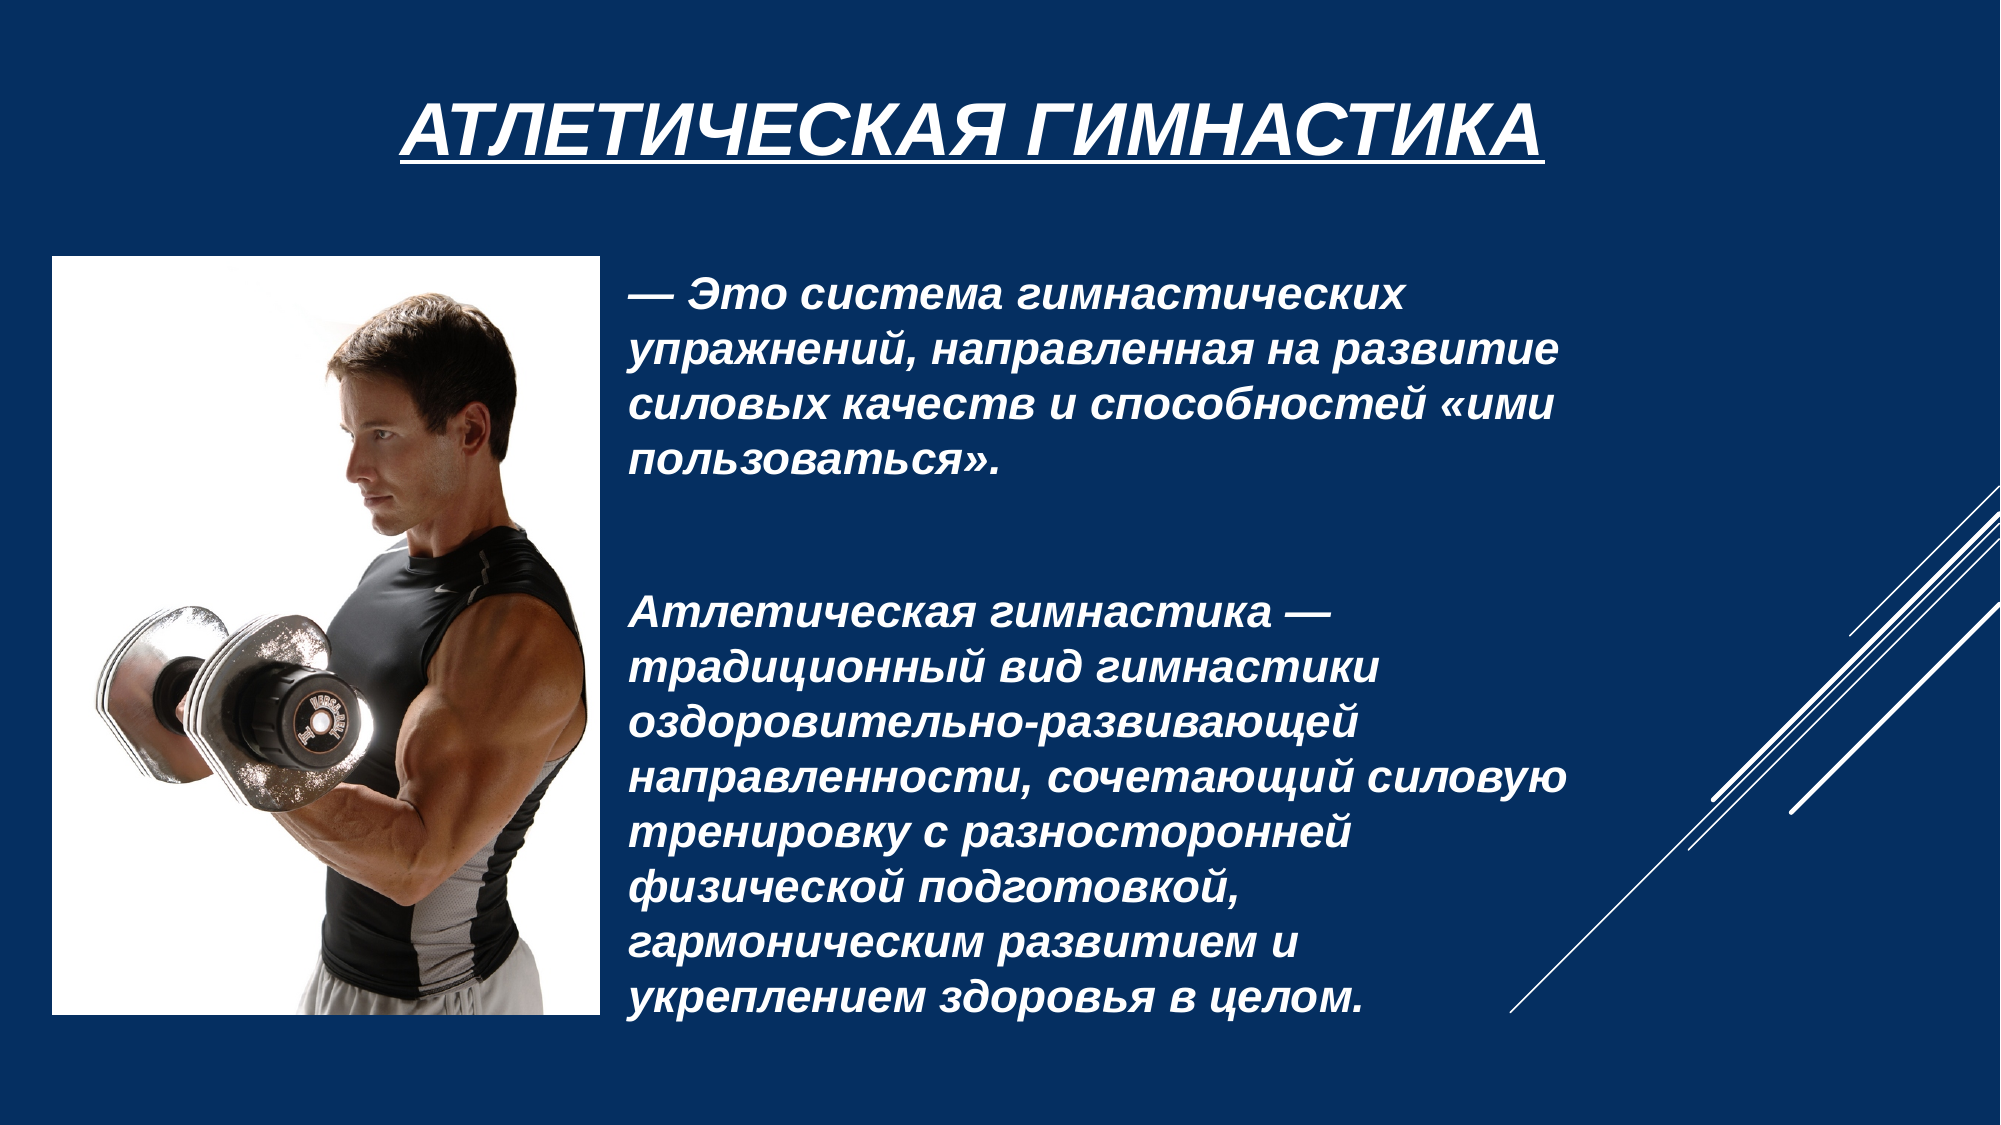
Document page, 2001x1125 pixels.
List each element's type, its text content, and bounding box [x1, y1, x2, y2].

list — Это система гимнастических упражнений, направленная на развитие силовых качеств и способностей «ими пользоваться». Атлетическая гимнастика — традиционный вид гимнастики оздоровительно-развивающей направленности, сочетающий силовую тренировку с разносторонней физической подготовкой, гармоническим развитием и укреплением здоровья в целом. [613, 256, 1588, 1050]
title Атлетическая гимнастика [147, 51, 1798, 179]
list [52, 255, 601, 1016]
